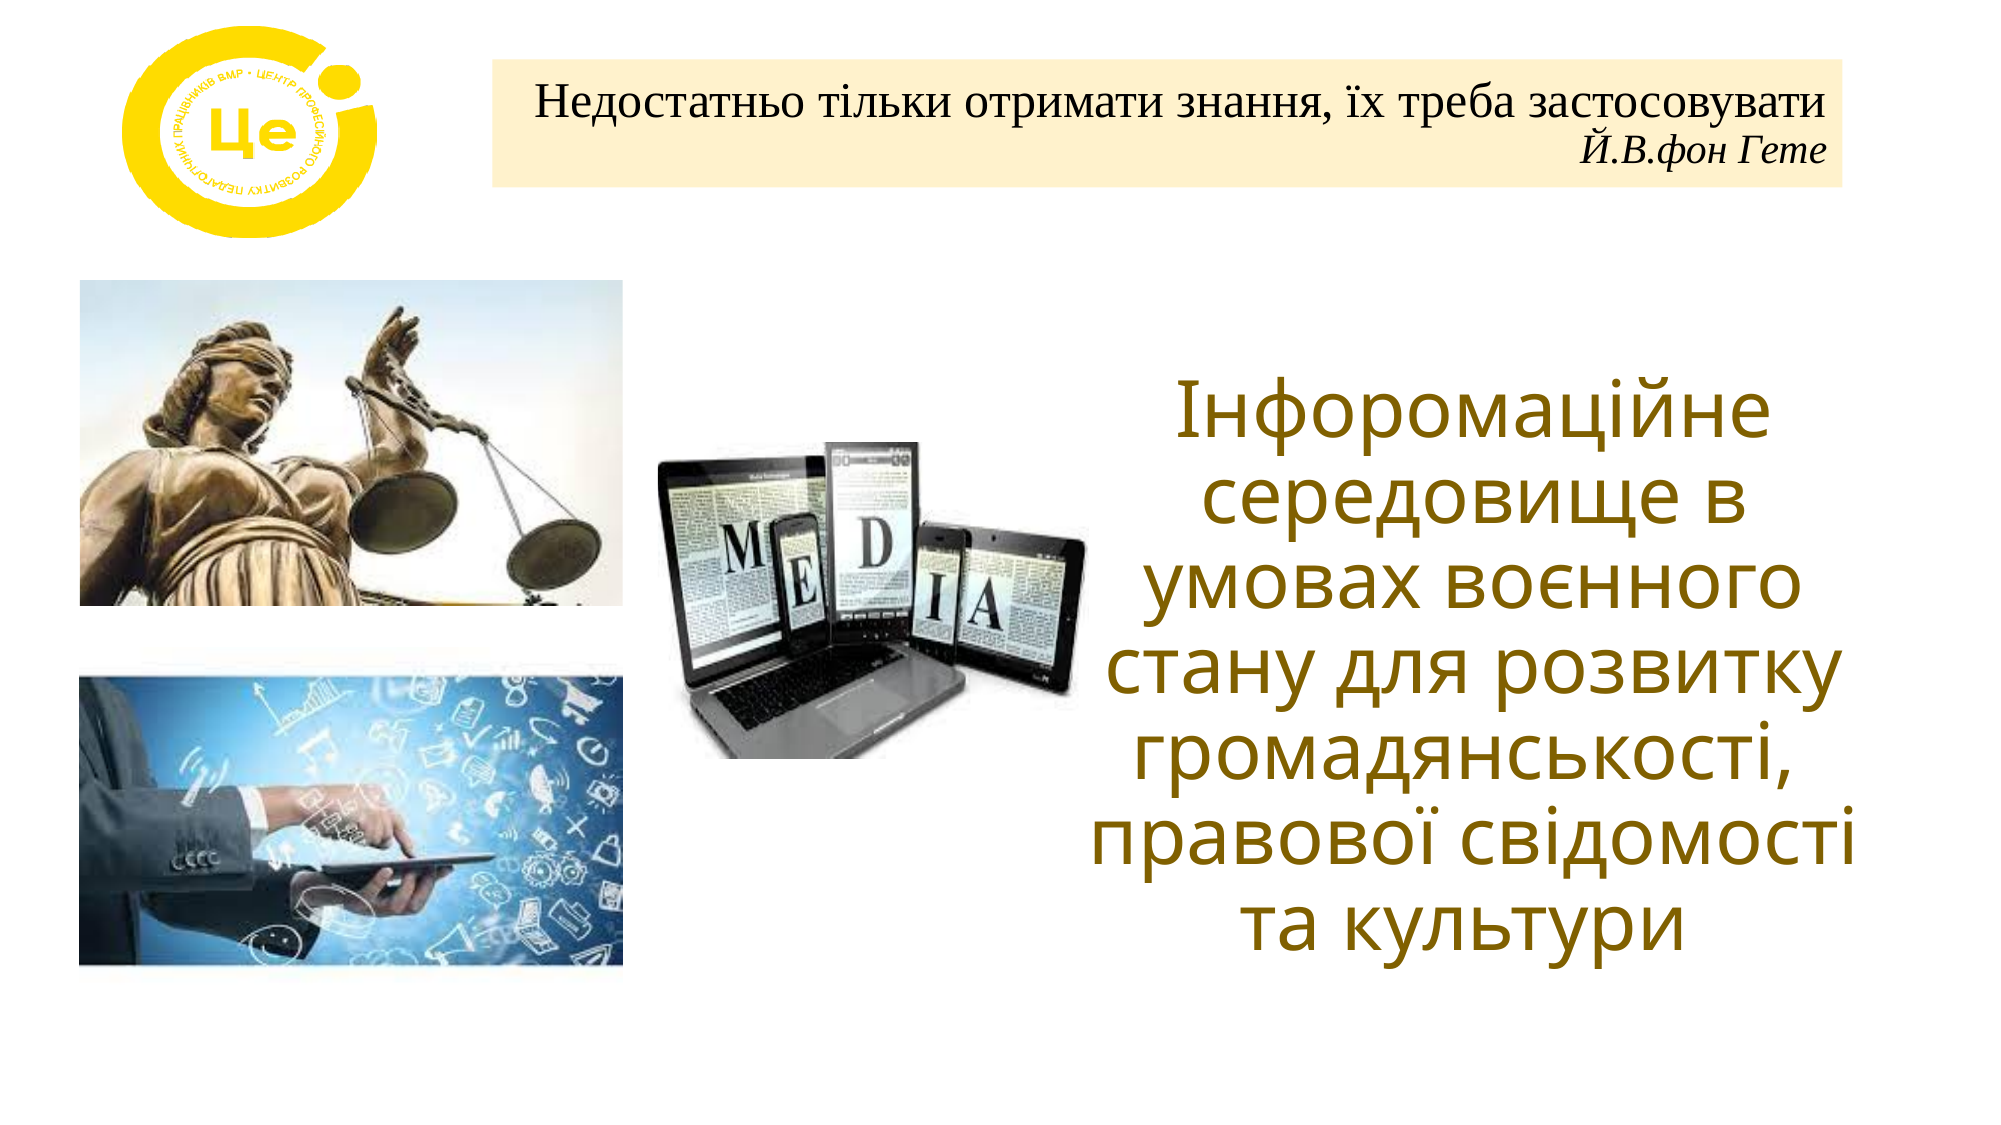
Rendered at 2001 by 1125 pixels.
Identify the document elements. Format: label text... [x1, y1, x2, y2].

picture [122, 26, 377, 238]
title Недостатньо тільки отримати знання, їх треба застосовувати Й.В.фон Гете [492, 59, 1843, 188]
picture [657, 442, 1089, 759]
picture [79, 280, 623, 606]
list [79, 647, 623, 996]
list Інфоромаційне середовище в умовах воєнного стану для розвитку громадянськості, правової свідомості та культури [1070, 247, 1878, 1014]
